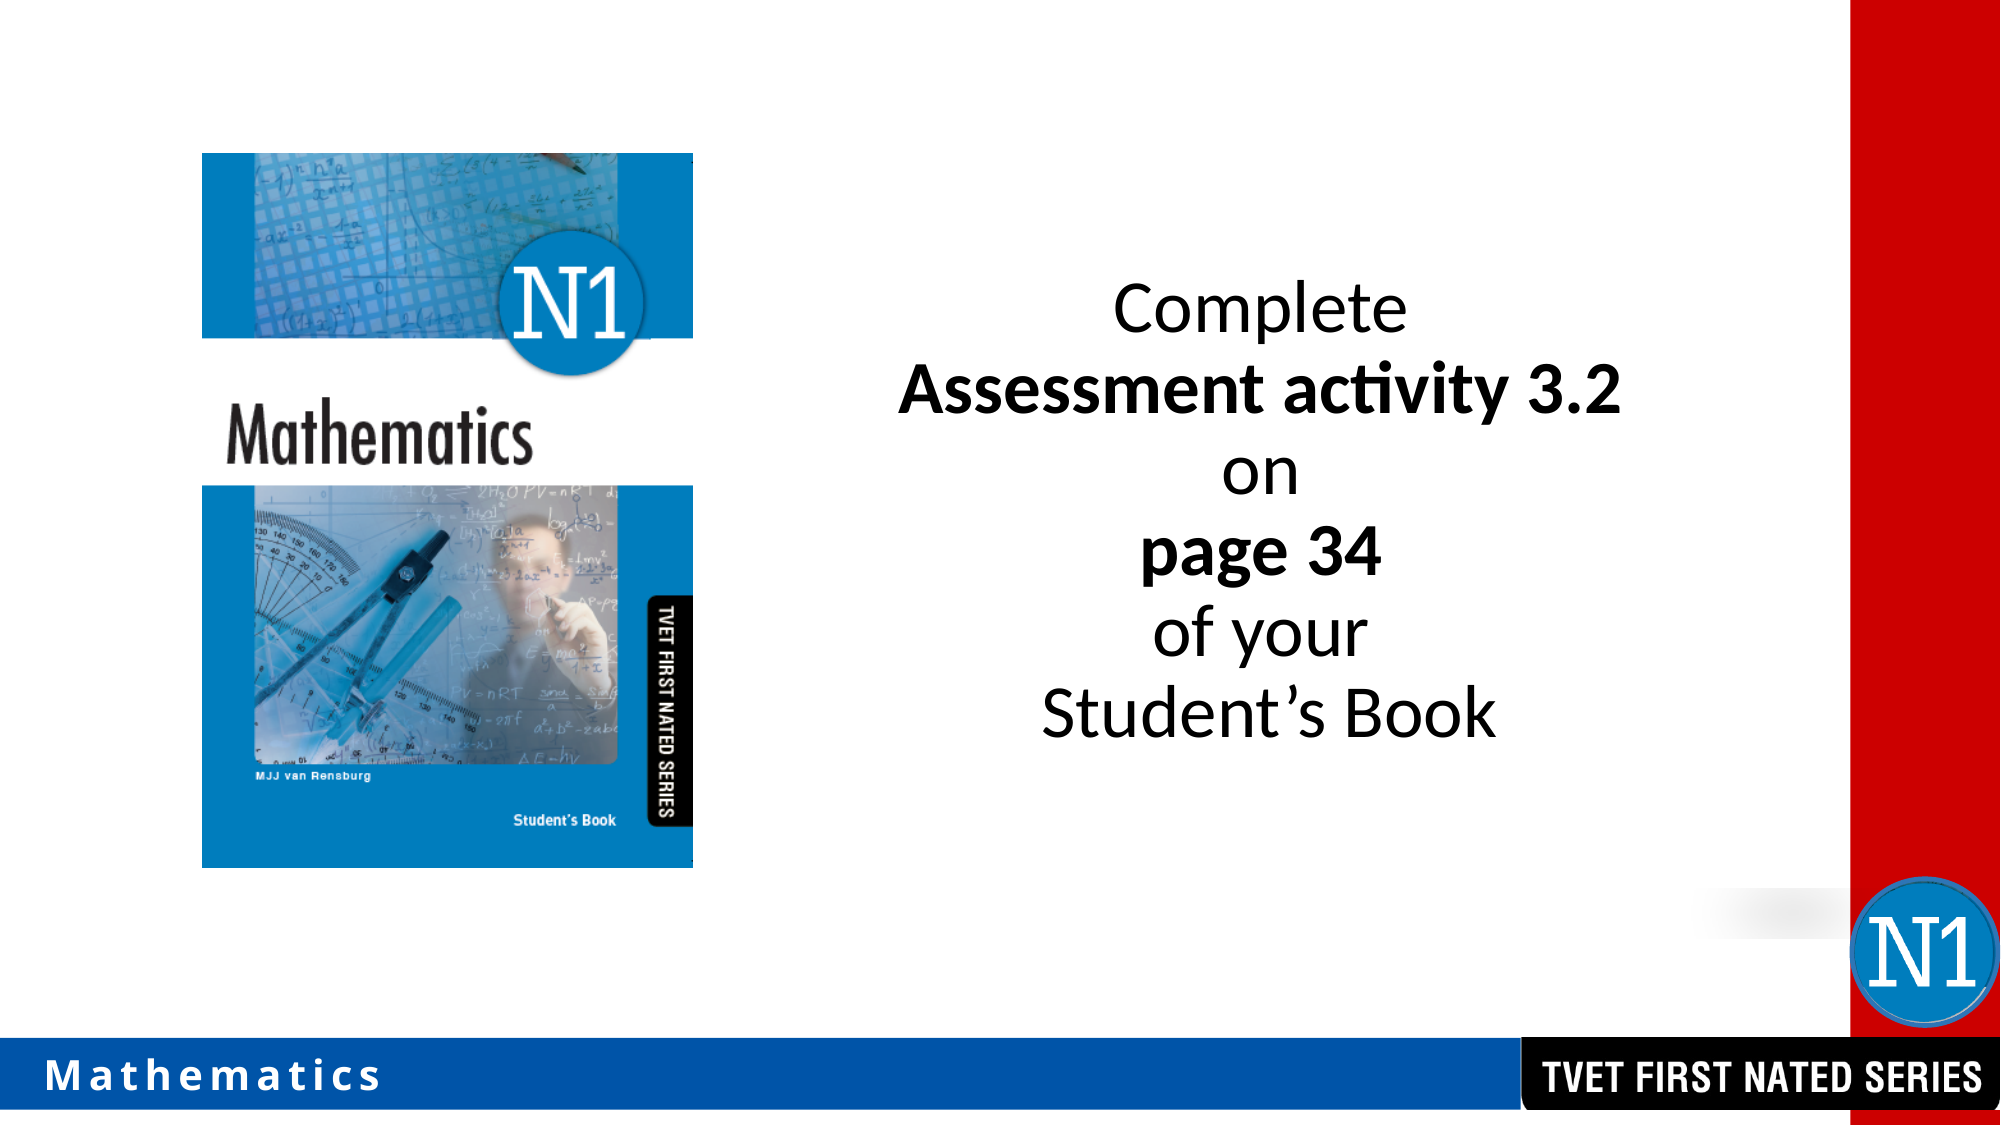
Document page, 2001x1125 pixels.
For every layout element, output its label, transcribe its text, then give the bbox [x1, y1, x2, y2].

list Complete Assessment activity 3.2 on page 34 of your Student’s Book [844, 153, 1695, 868]
picture [1520, 1037, 2000, 1110]
picture [1942, 918, 1975, 986]
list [202, 153, 693, 868]
picture [1870, 918, 1938, 986]
